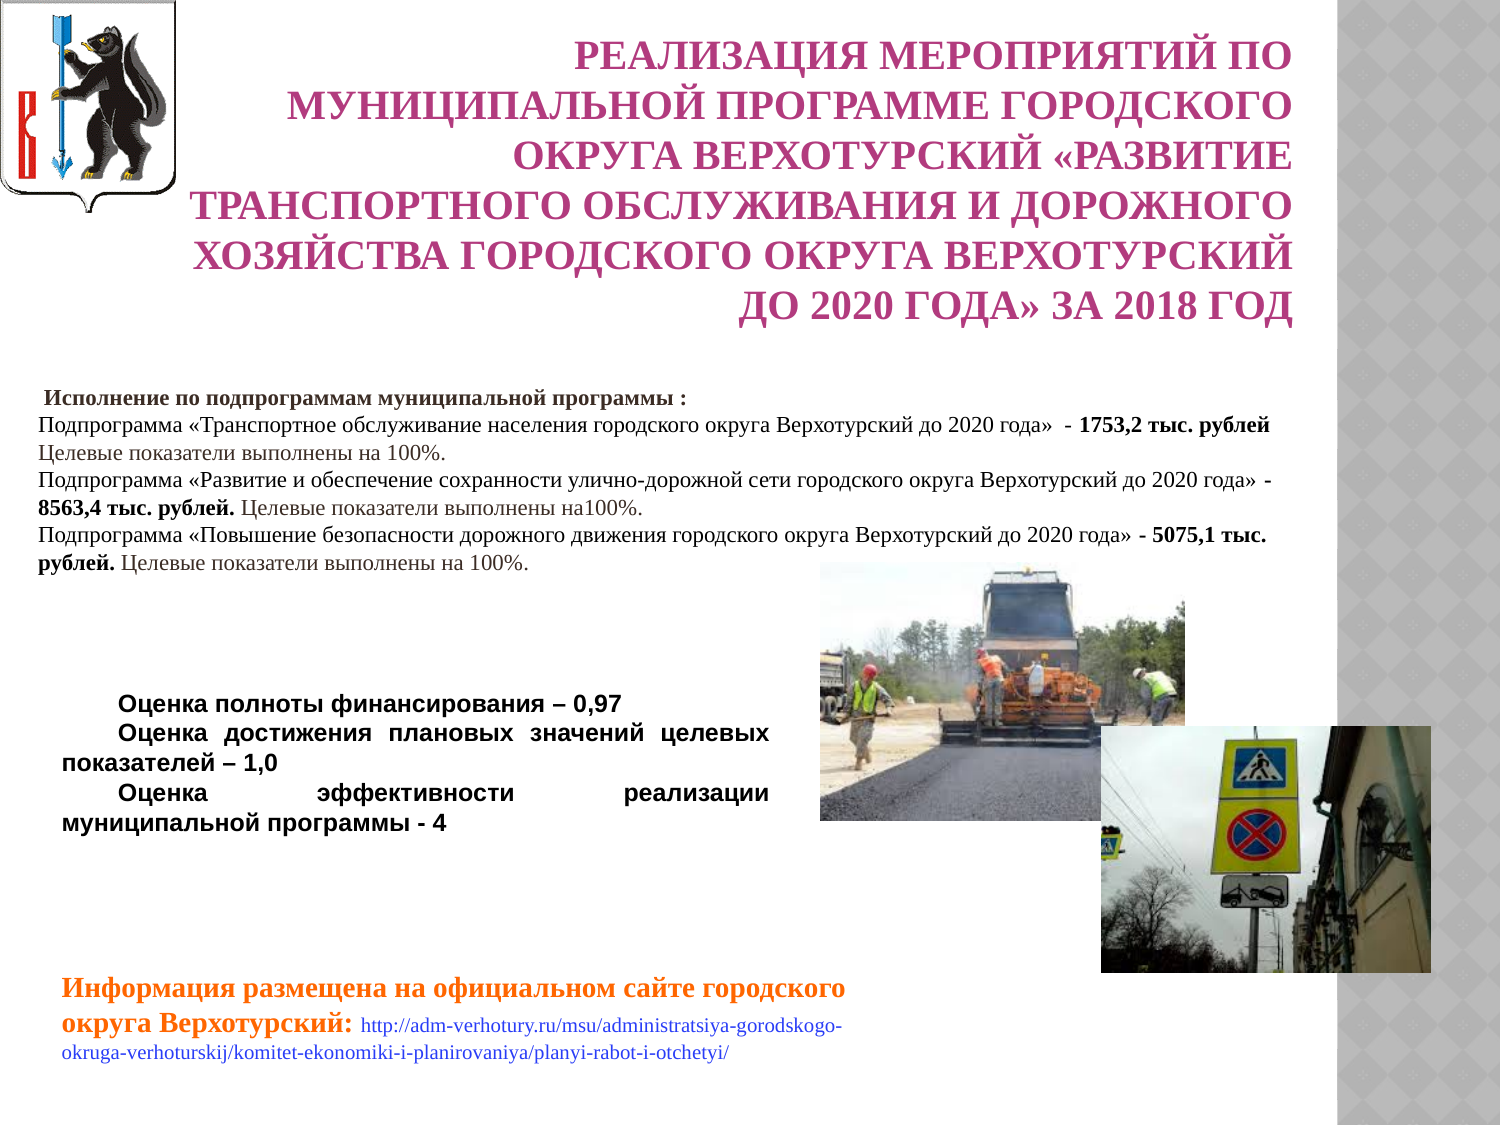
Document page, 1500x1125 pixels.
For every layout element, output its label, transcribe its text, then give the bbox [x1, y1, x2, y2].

text_box Исполнение по подпрограммам муниципальной программы : Подпрограмма «Транспортное обслуживание населения городского округа Верхотурский до 2020 года» - 1753,2 тыс. рублей Целевые показатели выполнены на 100%. Подпрограмма «Развитие и обеспечение сохранности улично-дорожной сети городского округа Верхотурский до 2020 года» - 8563,4 тыс. рублей. Целевые показатели выполнены на100%. Подпрограмма «Повышение безопасности дорожного движения городского округа Верхотурский до 2020 года» - 5075,1 тыс. рублей. Целевые показатели выполнены на 100%. [23, 374, 1313, 610]
text_box Информация размещена на официальном сайте городского округа Верхотурский: http://adm-verhotury.ru/msu/administratsiya-gorodskogo-okruga-verhoturskij/komitet-ekonomiki-i-planirovaniya/planyi-rabot-i-otchetyi/ [46, 960, 914, 1071]
text_box Оценка полноты финансирования – 0,97 Оценка достижения плановых значений целевых показателей – 1,0 Оценка эффективности реализации муниципальной программы - 4 [46, 679, 786, 845]
picture [0, 0, 177, 213]
picture [819, 561, 1431, 974]
title Реализация мероприятий по муниципальной программе городского округа Верхотурский «Развитие транспортного обслуживания и дорожного хозяйства городского округа Верхотурский до 2020 года» за 2018 год [175, 82, 1301, 329]
